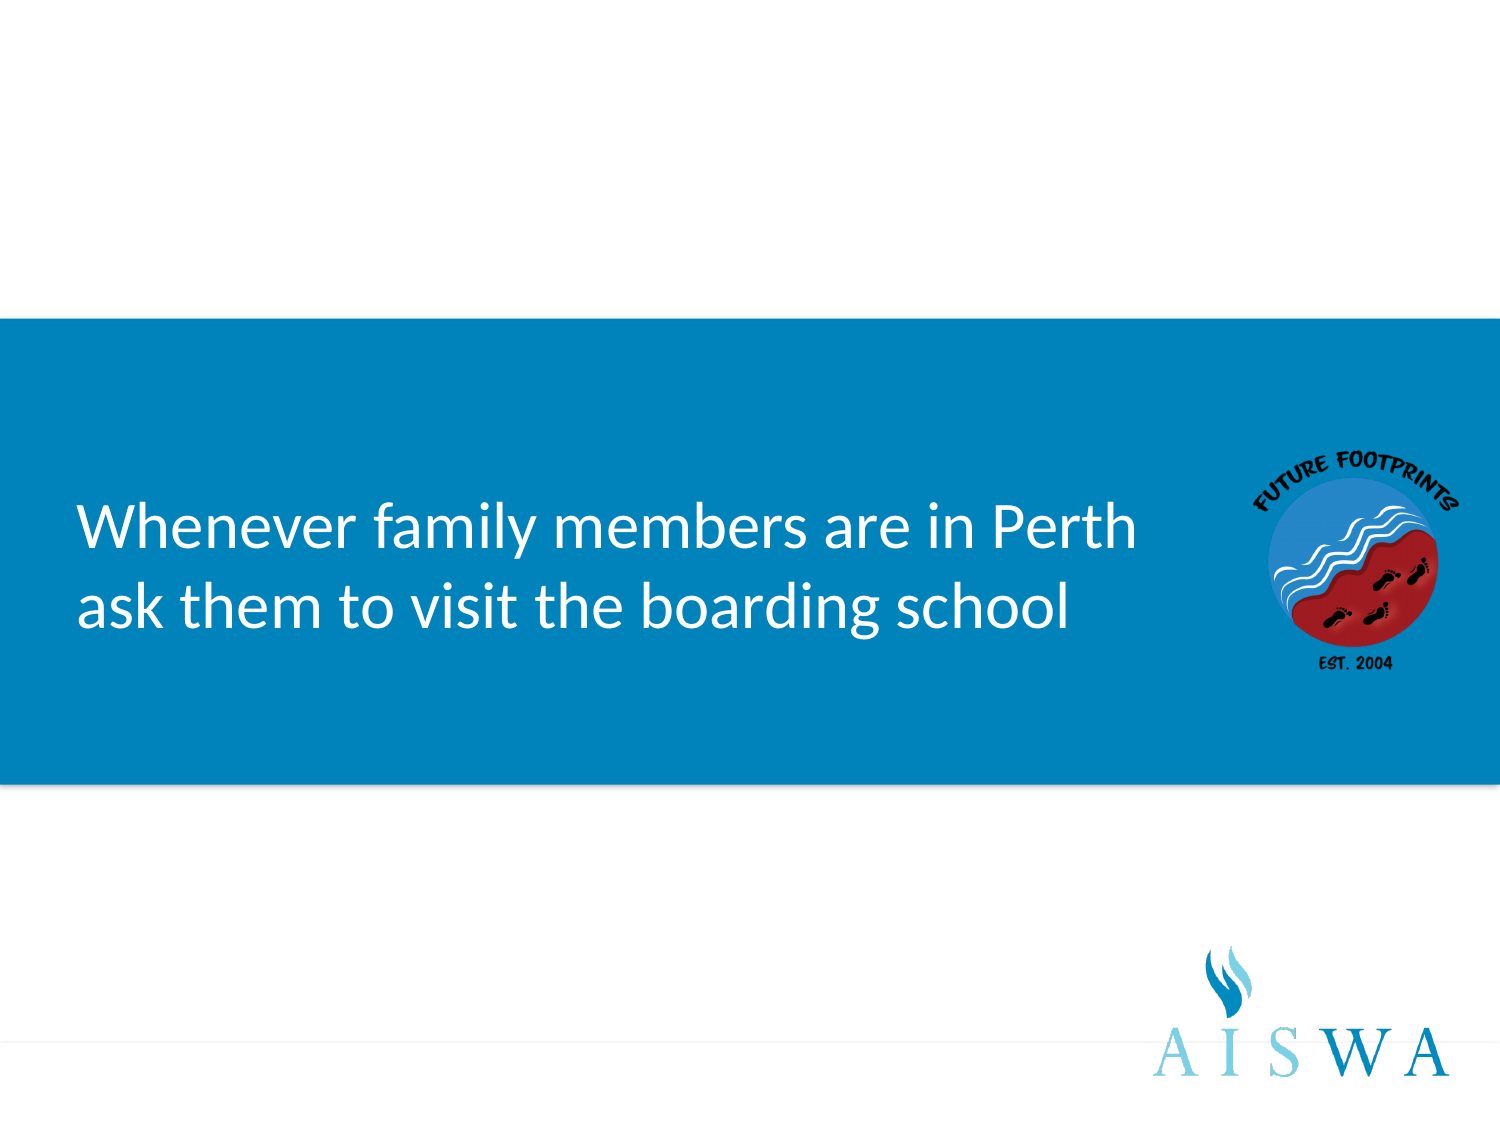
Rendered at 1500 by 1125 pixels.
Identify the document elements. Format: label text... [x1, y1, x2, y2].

picture [1425, 476, 1430, 490]
picture [1136, 935, 1463, 1089]
picture [1255, 500, 1266, 510]
picture [1436, 488, 1445, 497]
picture [1279, 478, 1286, 486]
picture [1269, 479, 1438, 646]
picture [1271, 484, 1277, 491]
picture [1382, 456, 1388, 468]
title Whenever family members are in Perth ask them to visit the boarding school [61, 473, 1217, 652]
